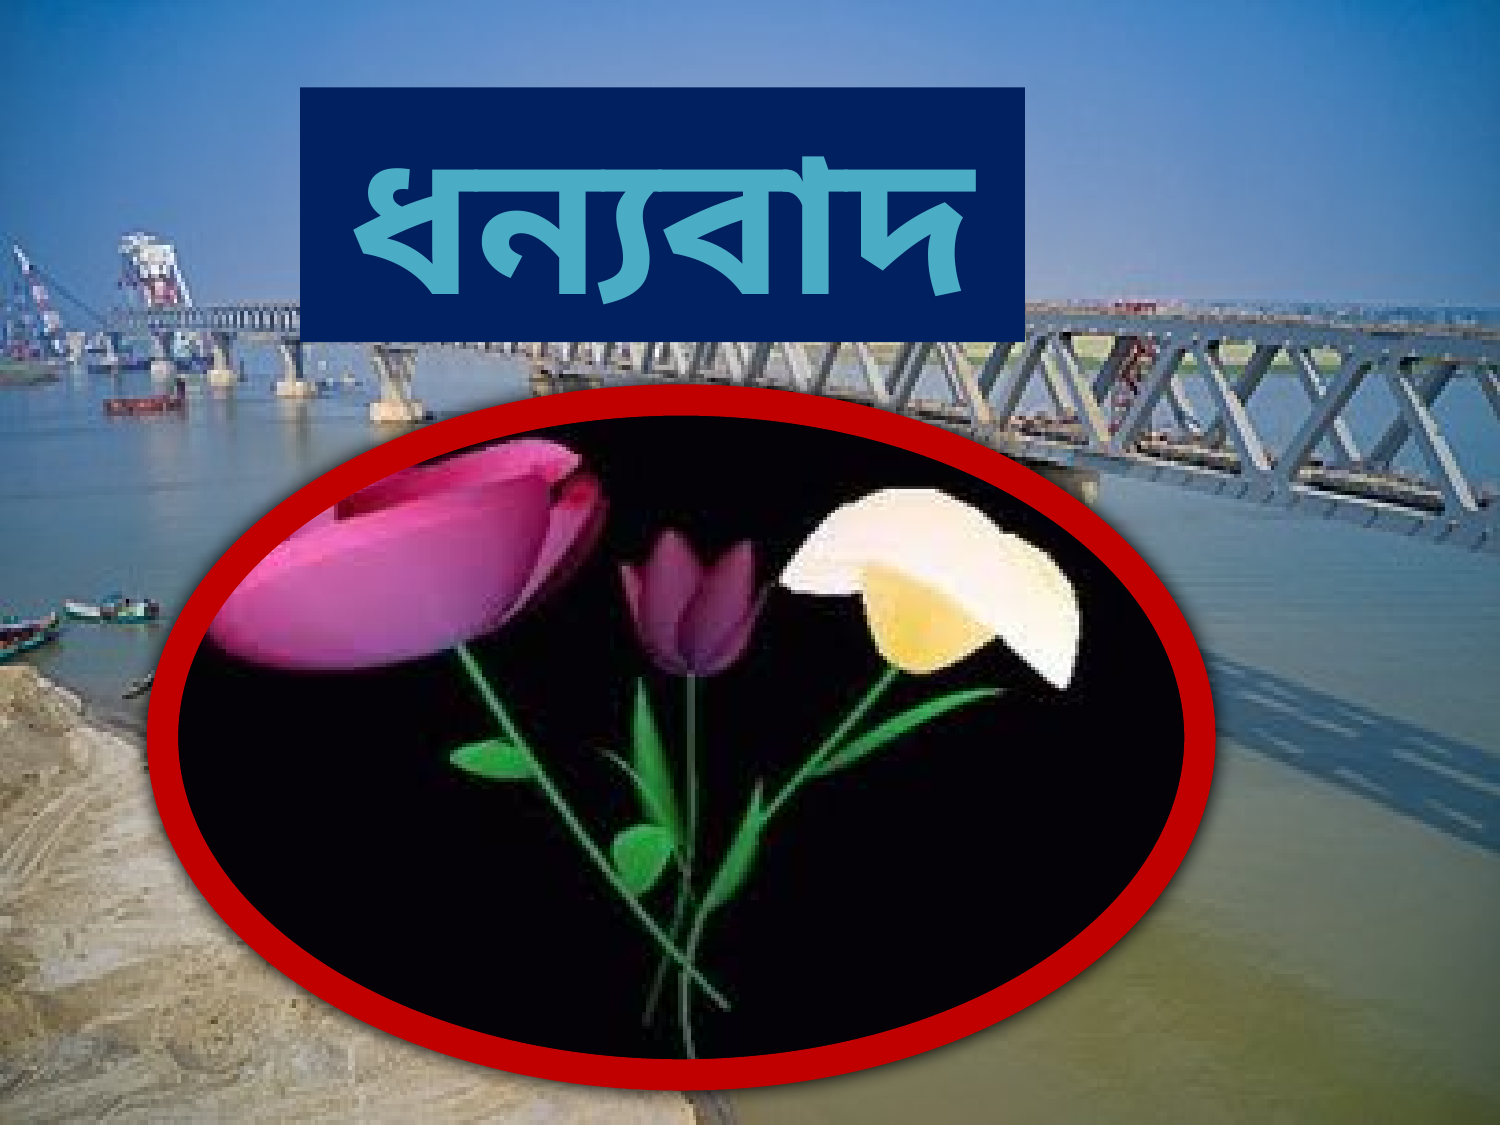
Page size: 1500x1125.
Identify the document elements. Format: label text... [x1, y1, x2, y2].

picture [0, 0, 1500, 1125]
text_box ধন্যবাদ [300, 87, 1025, 343]
